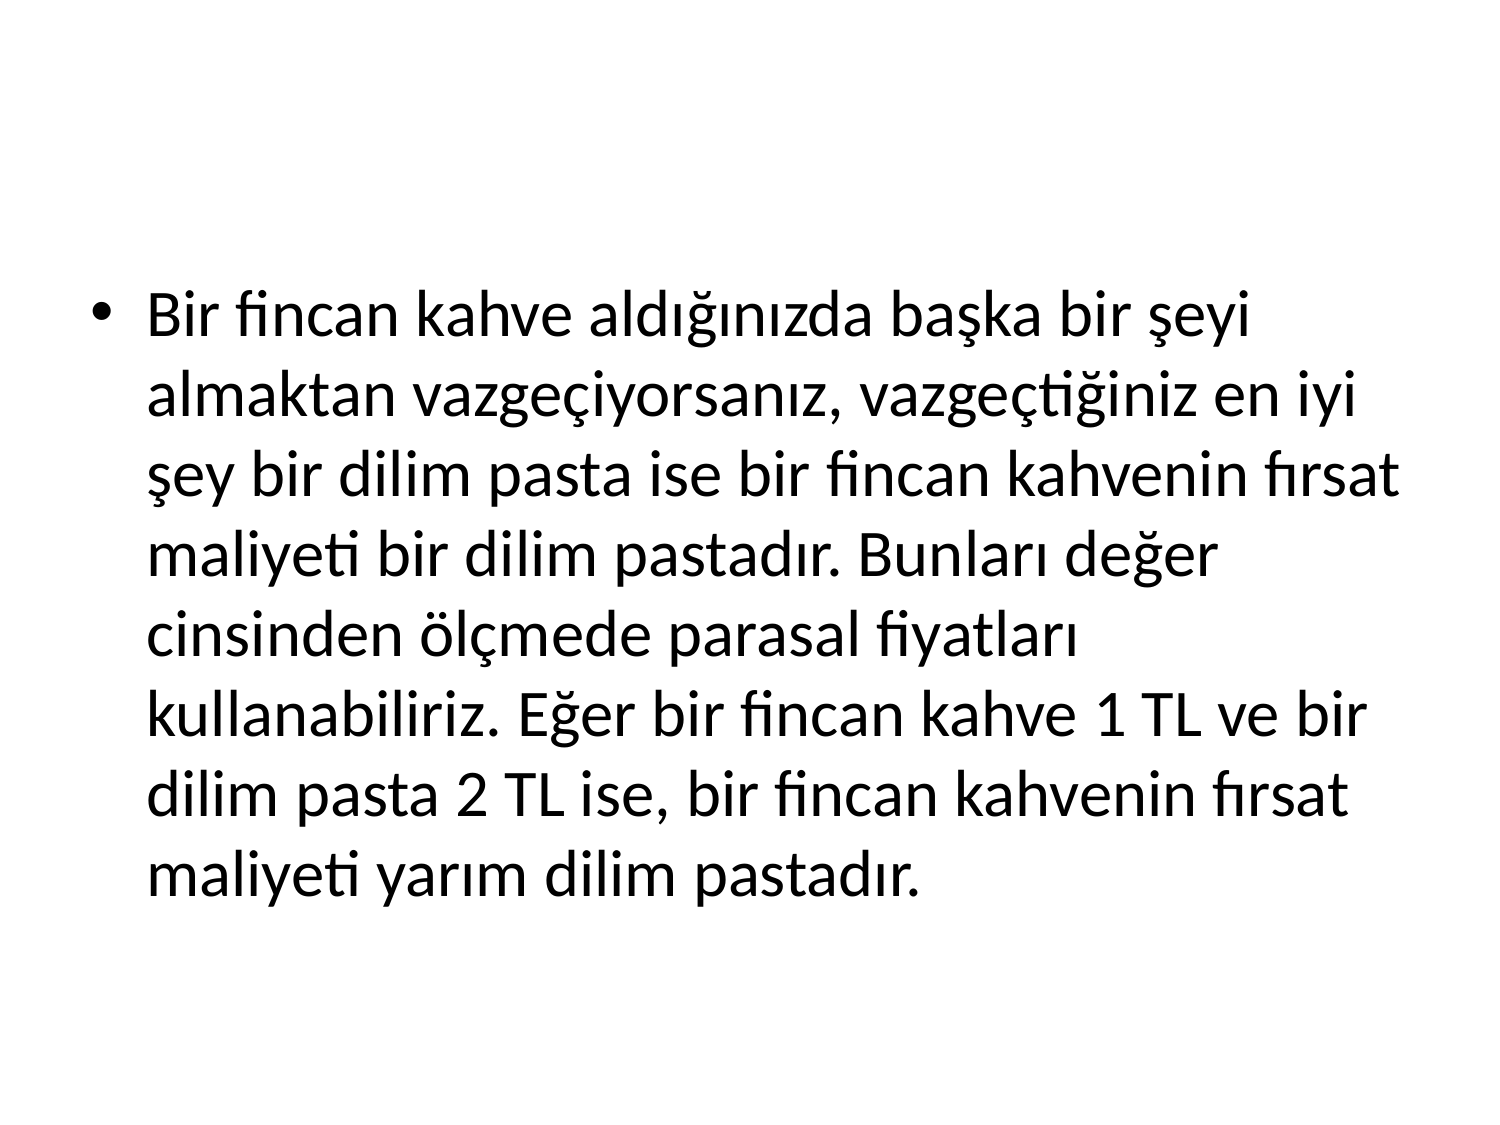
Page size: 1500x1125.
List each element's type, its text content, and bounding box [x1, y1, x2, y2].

list Bir fincan kahve aldığınızda başka bir şeyi almaktan vazgeçiyorsanız, vazgeçtiğiniz en iyi şey bir dilim pasta ise bir fincan kahvenin fırsat maliyeti bir dilim pastadır. Bunları değer cinsinden ölçmede parasal fiyatları kullanabiliriz. Eğer bir fincan kahve 1 TL ve bir dilim pasta 2 TL ise, bir fincan kahvenin fırsat maliyeti yarım dilim pastadır. [75, 262, 1425, 1005]
